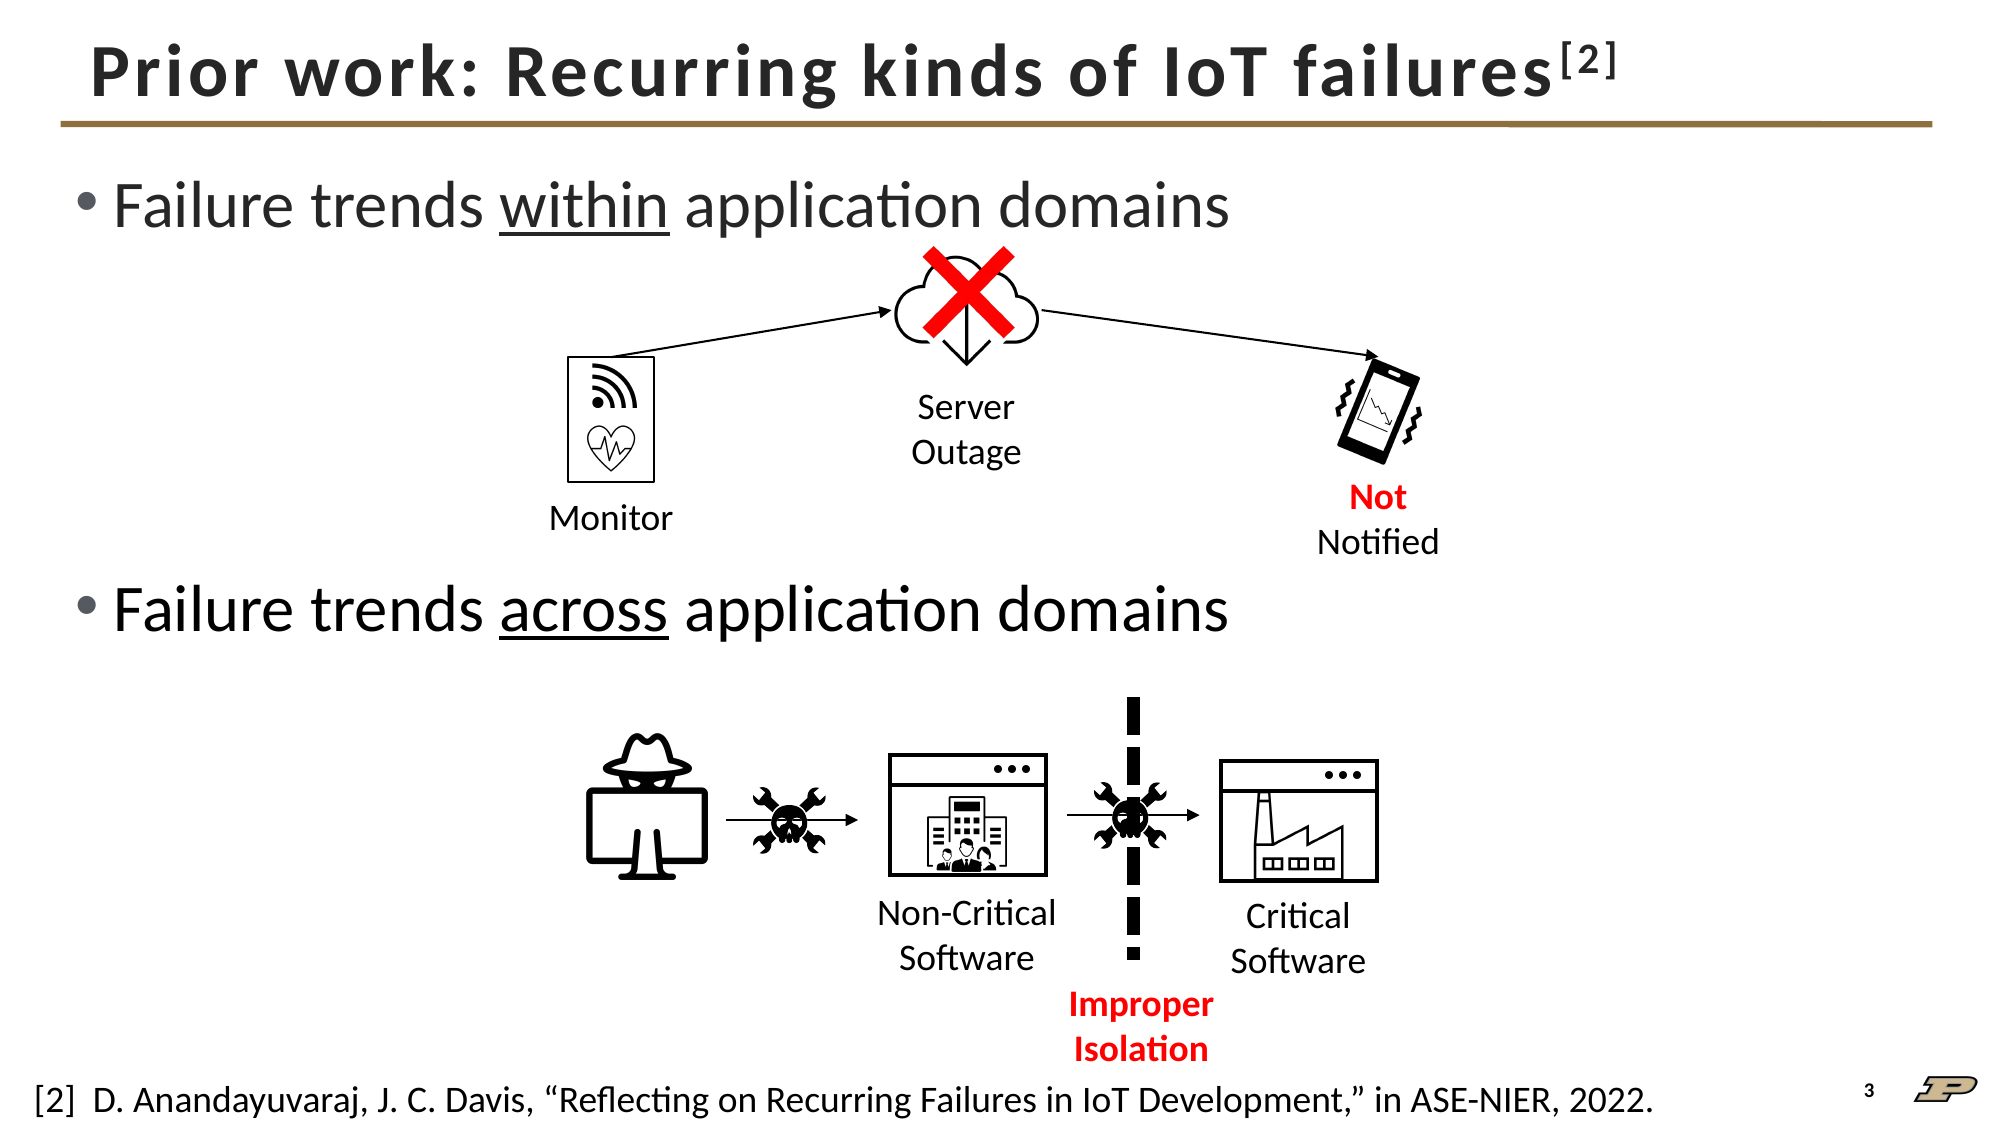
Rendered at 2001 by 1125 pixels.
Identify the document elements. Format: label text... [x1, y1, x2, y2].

list Failure trends within application domains Failure trends across application domains [60, 153, 1933, 1060]
text_box [2] D. Anandayuvaraj, J. C. Davis, “Reflecting on Recurring Failures in IoT Development,” in ASE-NIER, 2022. [19, 1067, 1726, 1125]
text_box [586, 696, 1413, 1078]
slide_number 3 [1828, 1059, 1909, 1120]
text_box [530, 229, 1484, 571]
title Prior work: Recurring kinds of IoT failures[2] [58, 17, 1935, 127]
picture [1913, 1076, 1978, 1102]
